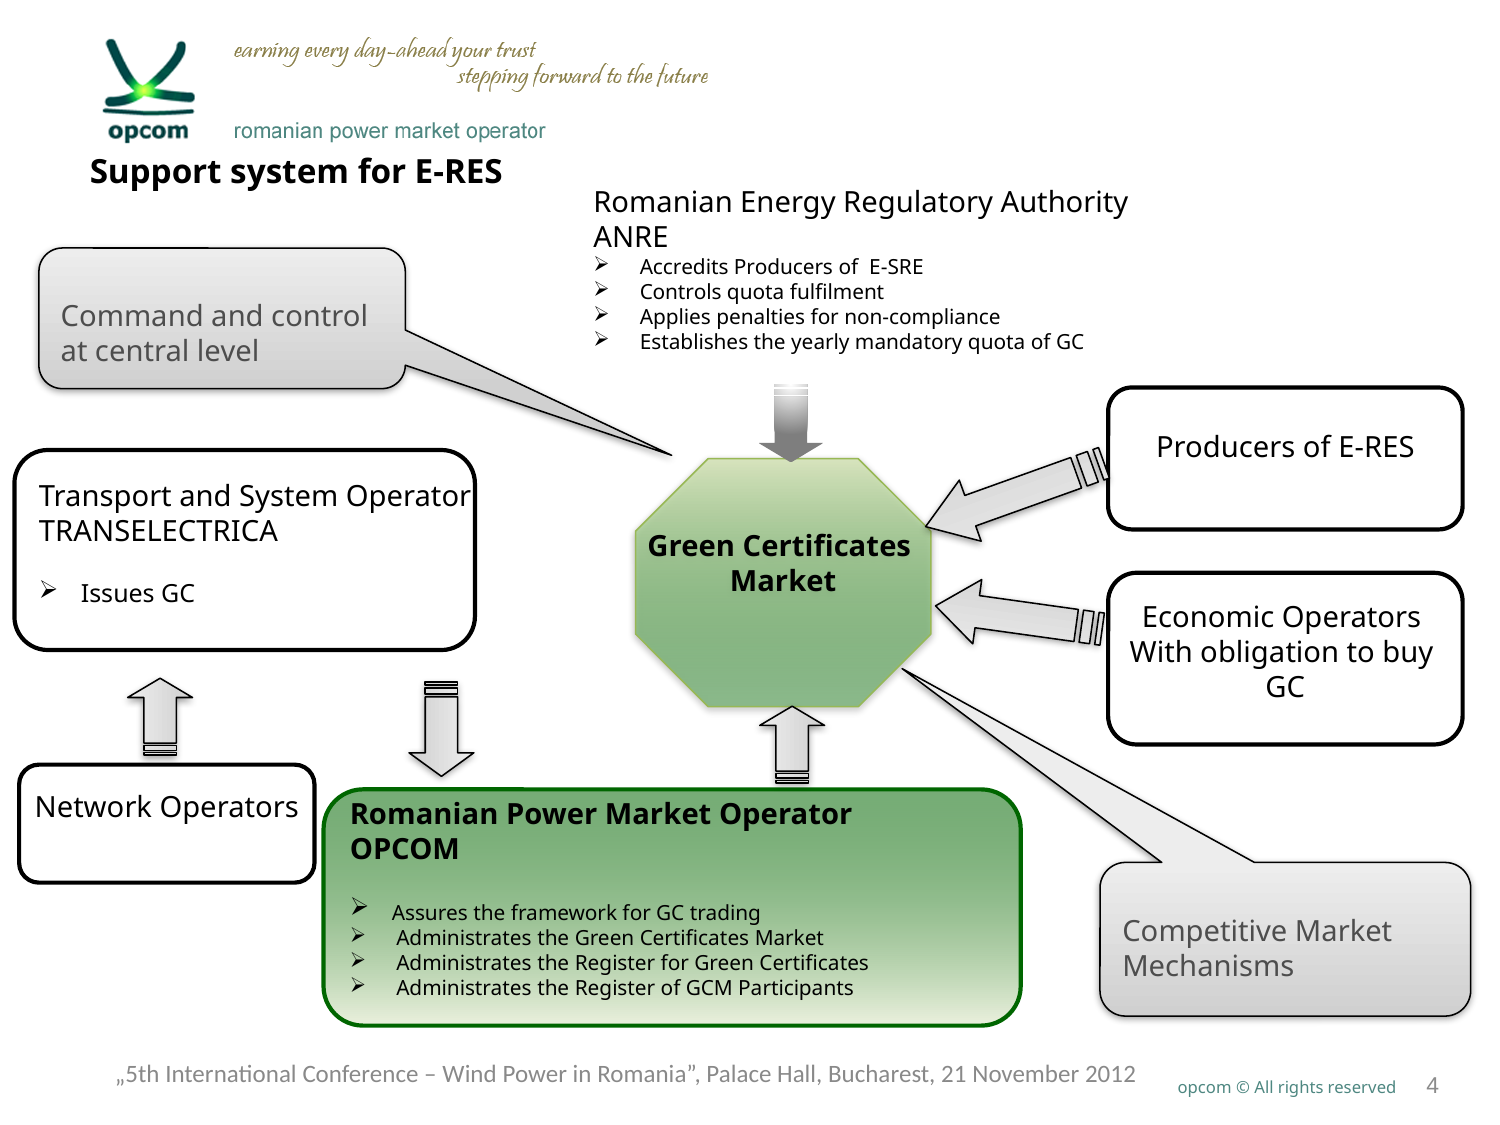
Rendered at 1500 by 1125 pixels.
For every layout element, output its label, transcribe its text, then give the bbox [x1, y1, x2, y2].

text_box Network Operators [17, 762, 317, 885]
text_box Command and control at central level [38, 247, 673, 457]
text_box [934, 578, 1080, 645]
text_box [408, 696, 475, 777]
text_box [424, 681, 458, 686]
text_box [1093, 611, 1106, 646]
text_box [775, 780, 809, 784]
text_box [1078, 609, 1095, 645]
text_box [424, 687, 458, 695]
text_box [126, 677, 194, 744]
text_box [774, 389, 808, 395]
text_box [143, 745, 177, 751]
text_box Economic Operators With obligation to buy GC [1106, 570, 1465, 747]
text_box Romanian Energy Regulatory Authority ANRE Accredits Producers of E-SRE Controls quota fulfilment Applies penalties for non-compliance Establishes the yearly mandatory quota of GC [569, 198, 1163, 376]
text_box [143, 752, 177, 756]
footer „5th International Conference – Wind Power in Romania”, Palace Hall, Bucharest, 21 November 2012 [99, 1042, 1163, 1103]
text_box Transport and System Operator TRANSELECTRICA Issues GC [12, 447, 478, 653]
text_box Romanian Power Market Operator OPCOM Assures the framework for GC trading Administrates the Green Certificates Market Administrates the Register for Green Certificates Administrates the Register of GCM Participants [321, 787, 1023, 1028]
text_box [1075, 450, 1100, 487]
text_box opcom © All rights reserved 4 [1162, 1062, 1475, 1106]
text_box [775, 773, 809, 779]
text_box Competitive Market Mechanisms [905, 670, 1472, 1017]
text_box Producers of E-RES [1106, 385, 1465, 532]
text_box [924, 456, 1083, 542]
text_box [1092, 446, 1111, 481]
text_box Support system for E-RES [74, 142, 1438, 198]
text_box Green Certificates Market [634, 457, 932, 708]
text_box [759, 705, 826, 772]
picture [99, 24, 708, 145]
text_box [758, 396, 824, 463]
